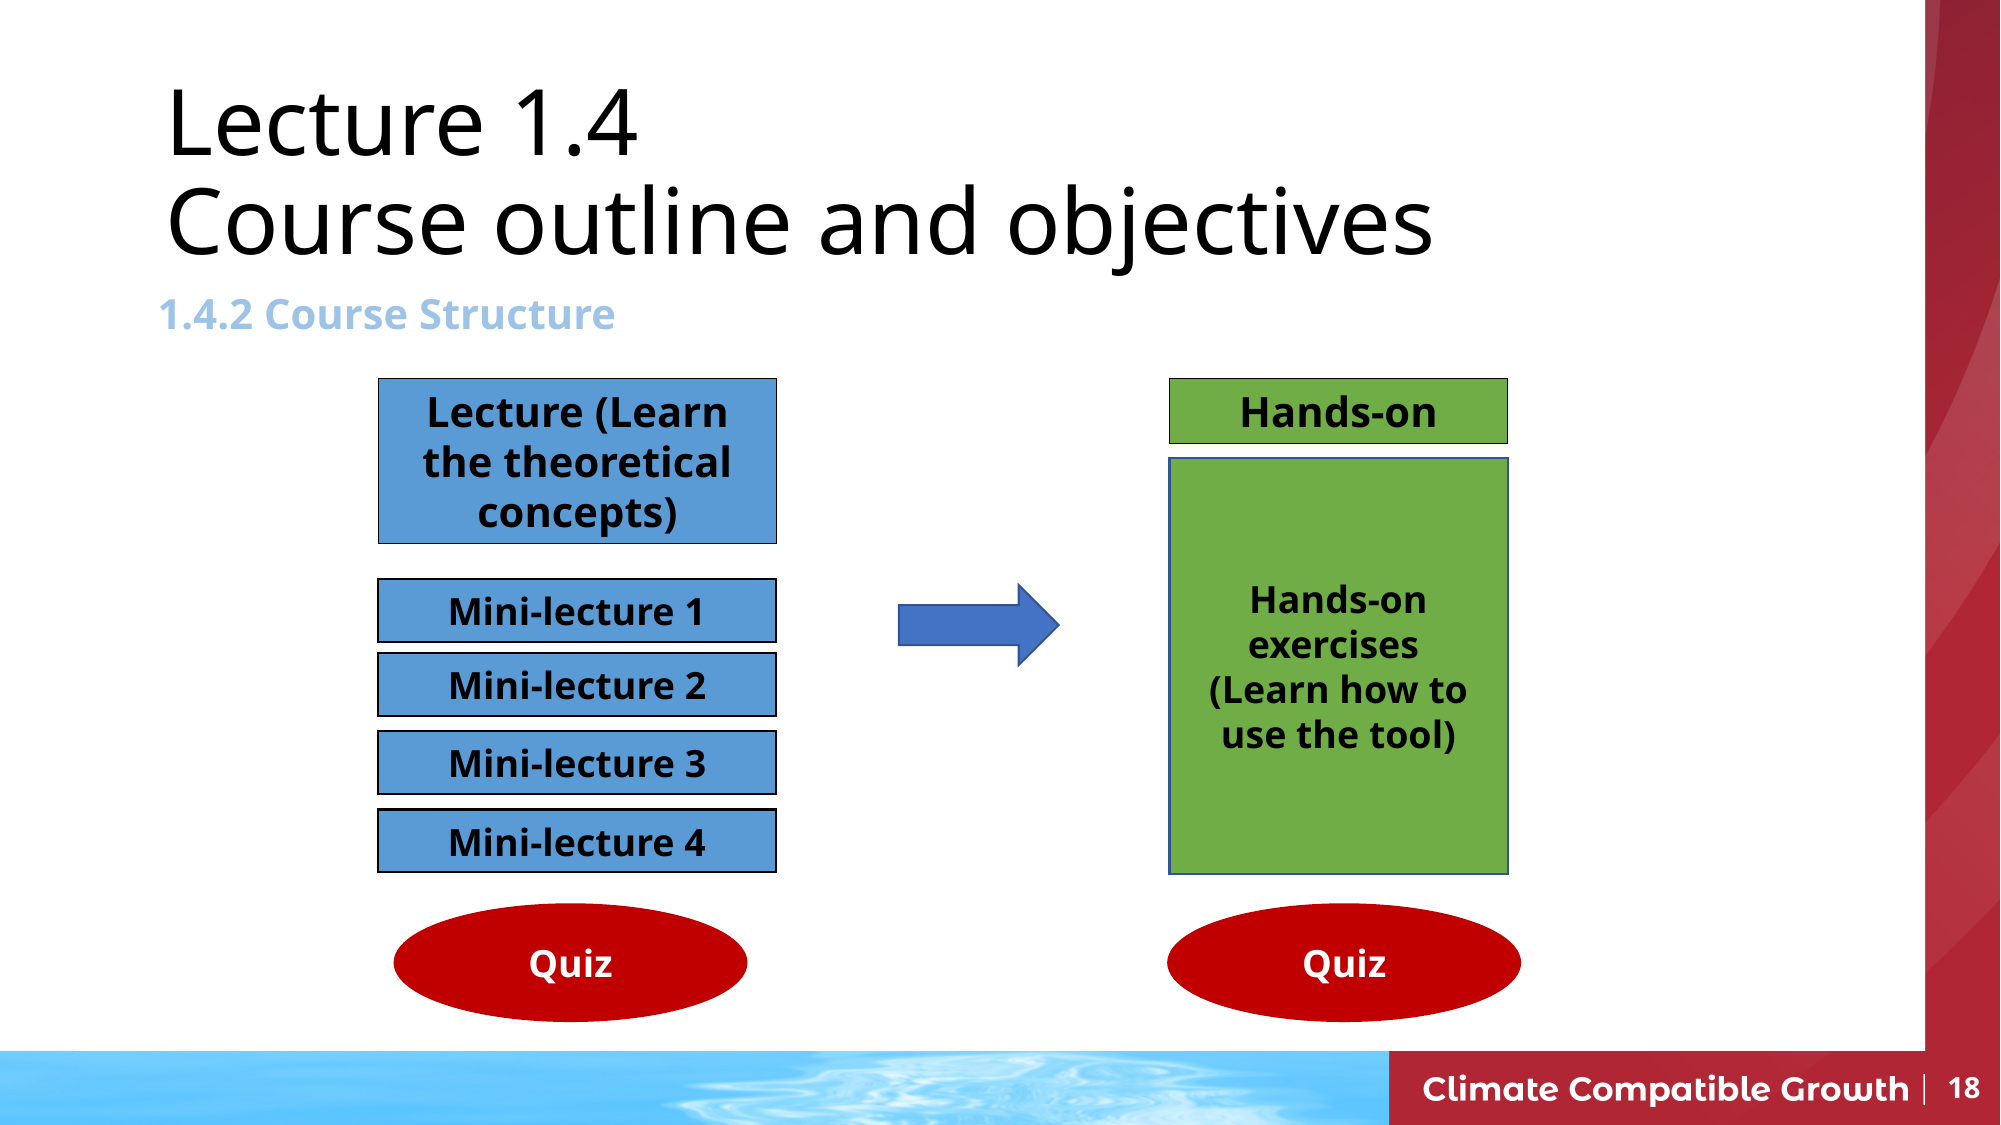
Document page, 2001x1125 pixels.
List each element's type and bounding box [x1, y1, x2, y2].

text_box [1169, 378, 1508, 874]
picture [0, 0, 2000, 1125]
text_box [377, 378, 777, 873]
